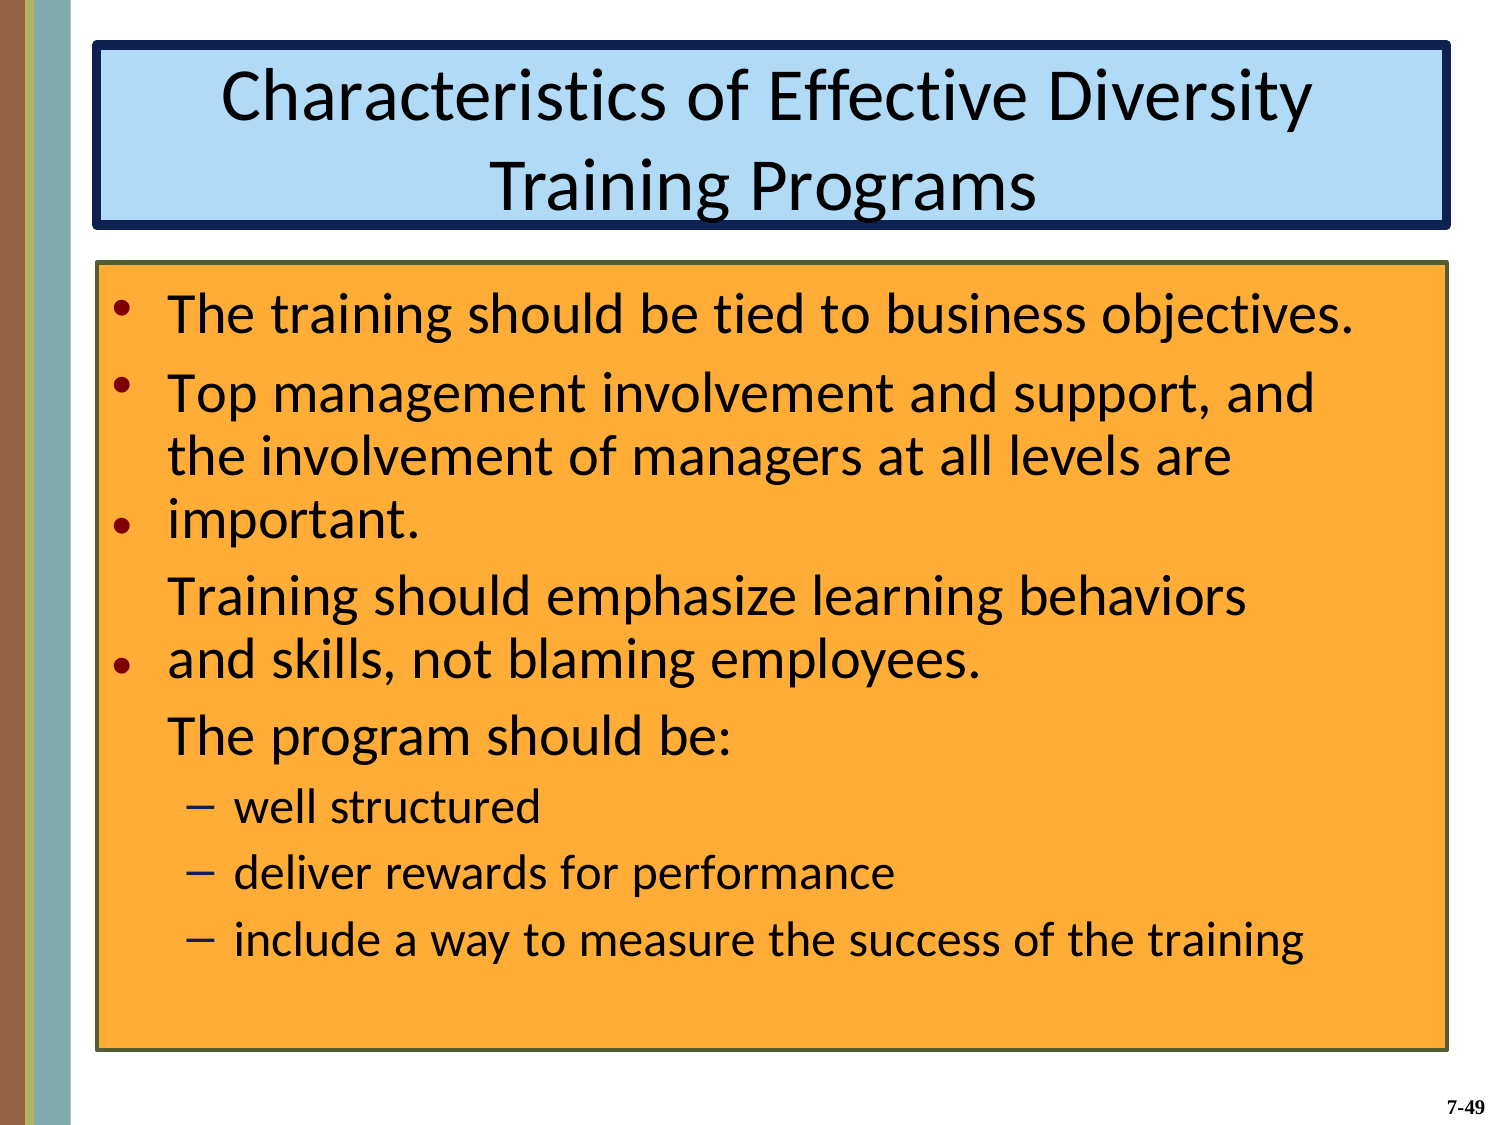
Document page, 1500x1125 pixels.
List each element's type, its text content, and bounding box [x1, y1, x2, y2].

text_box Characteristics of Effective Diversity Training Programs [96, 44, 1447, 225]
text_box • • [109, 268, 135, 417]
text_box • [109, 627, 135, 698]
text_box [96, 262, 1447, 1050]
text_box The training should be tied to business objectives. Top management involvement and support, and the involvement of managers at all levels are important. Training should emphasize learning behaviors and skills, not blaming employees. The program should be: well structured deliver rewards for performance include a way to measure the success of the training [165, 275, 1405, 966]
picture [0, 0, 71, 1125]
slide_number 7-49 [1444, 1093, 1490, 1125]
text_box • [109, 486, 135, 557]
